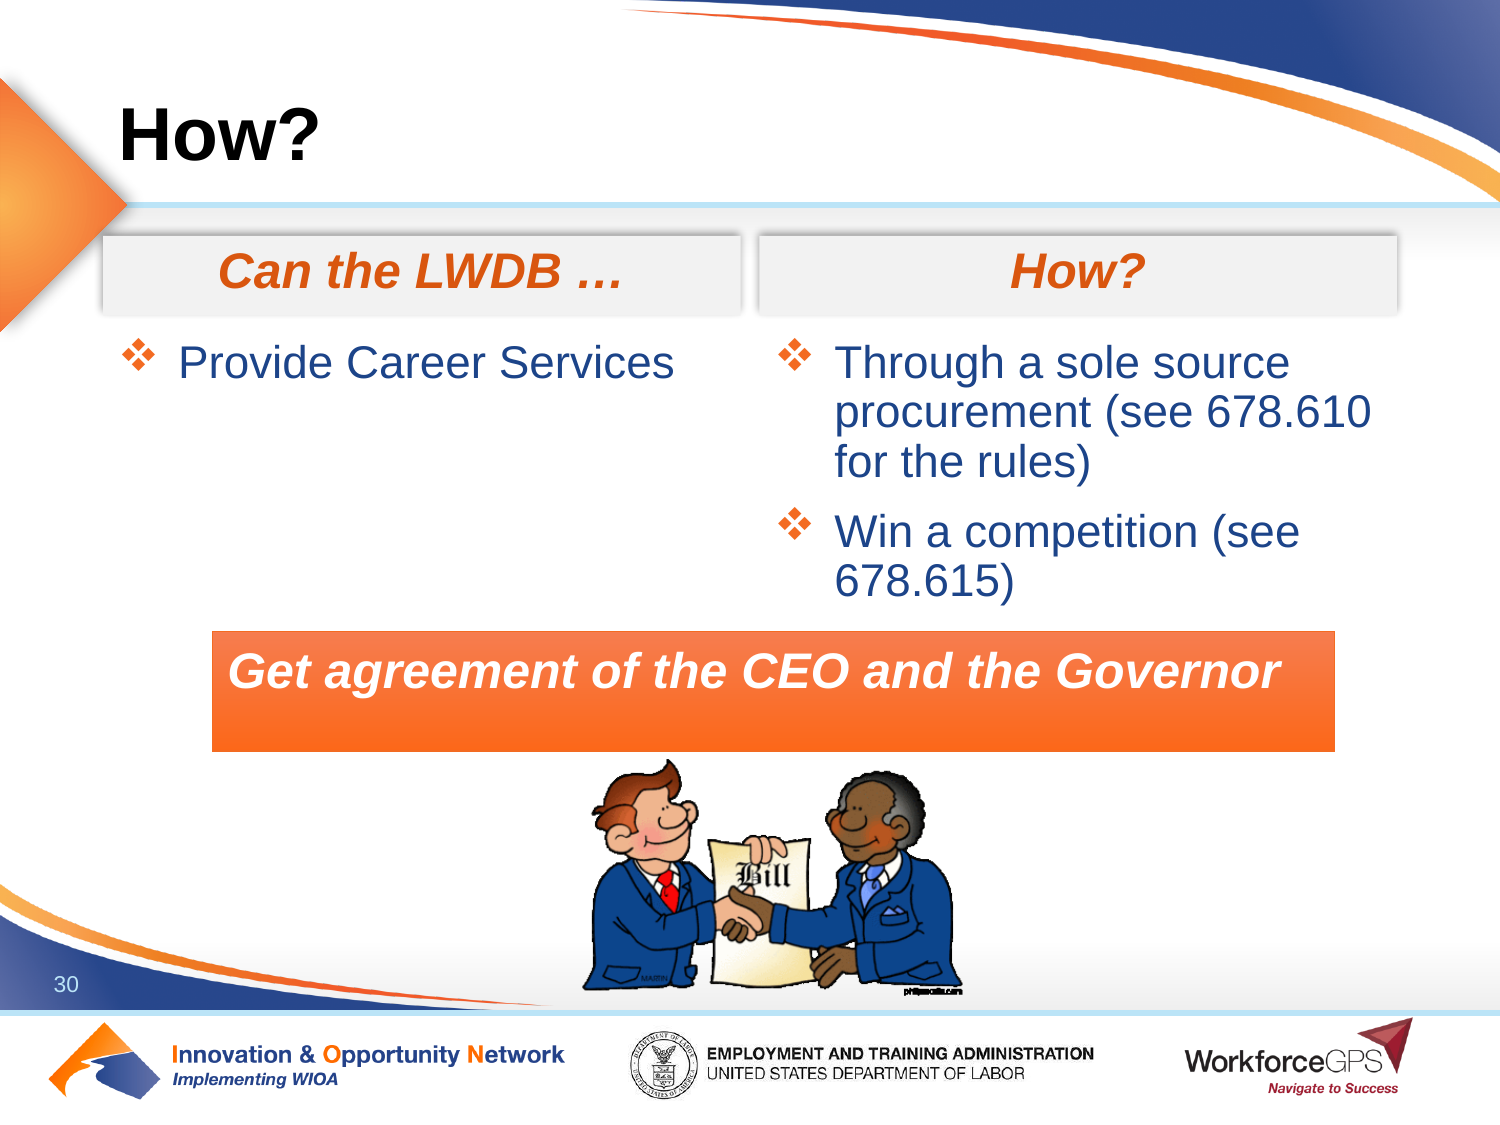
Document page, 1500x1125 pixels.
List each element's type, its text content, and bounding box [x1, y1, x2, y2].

picture [577, 759, 968, 997]
list Can the LWDB … [103, 235, 741, 316]
picture [589, 0, 1500, 202]
title How? [103, 38, 1397, 185]
text_box Get agreement of the CEO and the Governor [212, 631, 1335, 752]
picture [1182, 1016, 1415, 1096]
list Provide Career Services [103, 331, 741, 622]
picture [39, 1016, 576, 1107]
picture [628, 1025, 1097, 1101]
list How? [759, 235, 1397, 316]
picture [0, 882, 573, 1010]
list Through a sole source procurement (see 678.610 for the rules) Win a competition (see 678.615) [759, 331, 1397, 1014]
